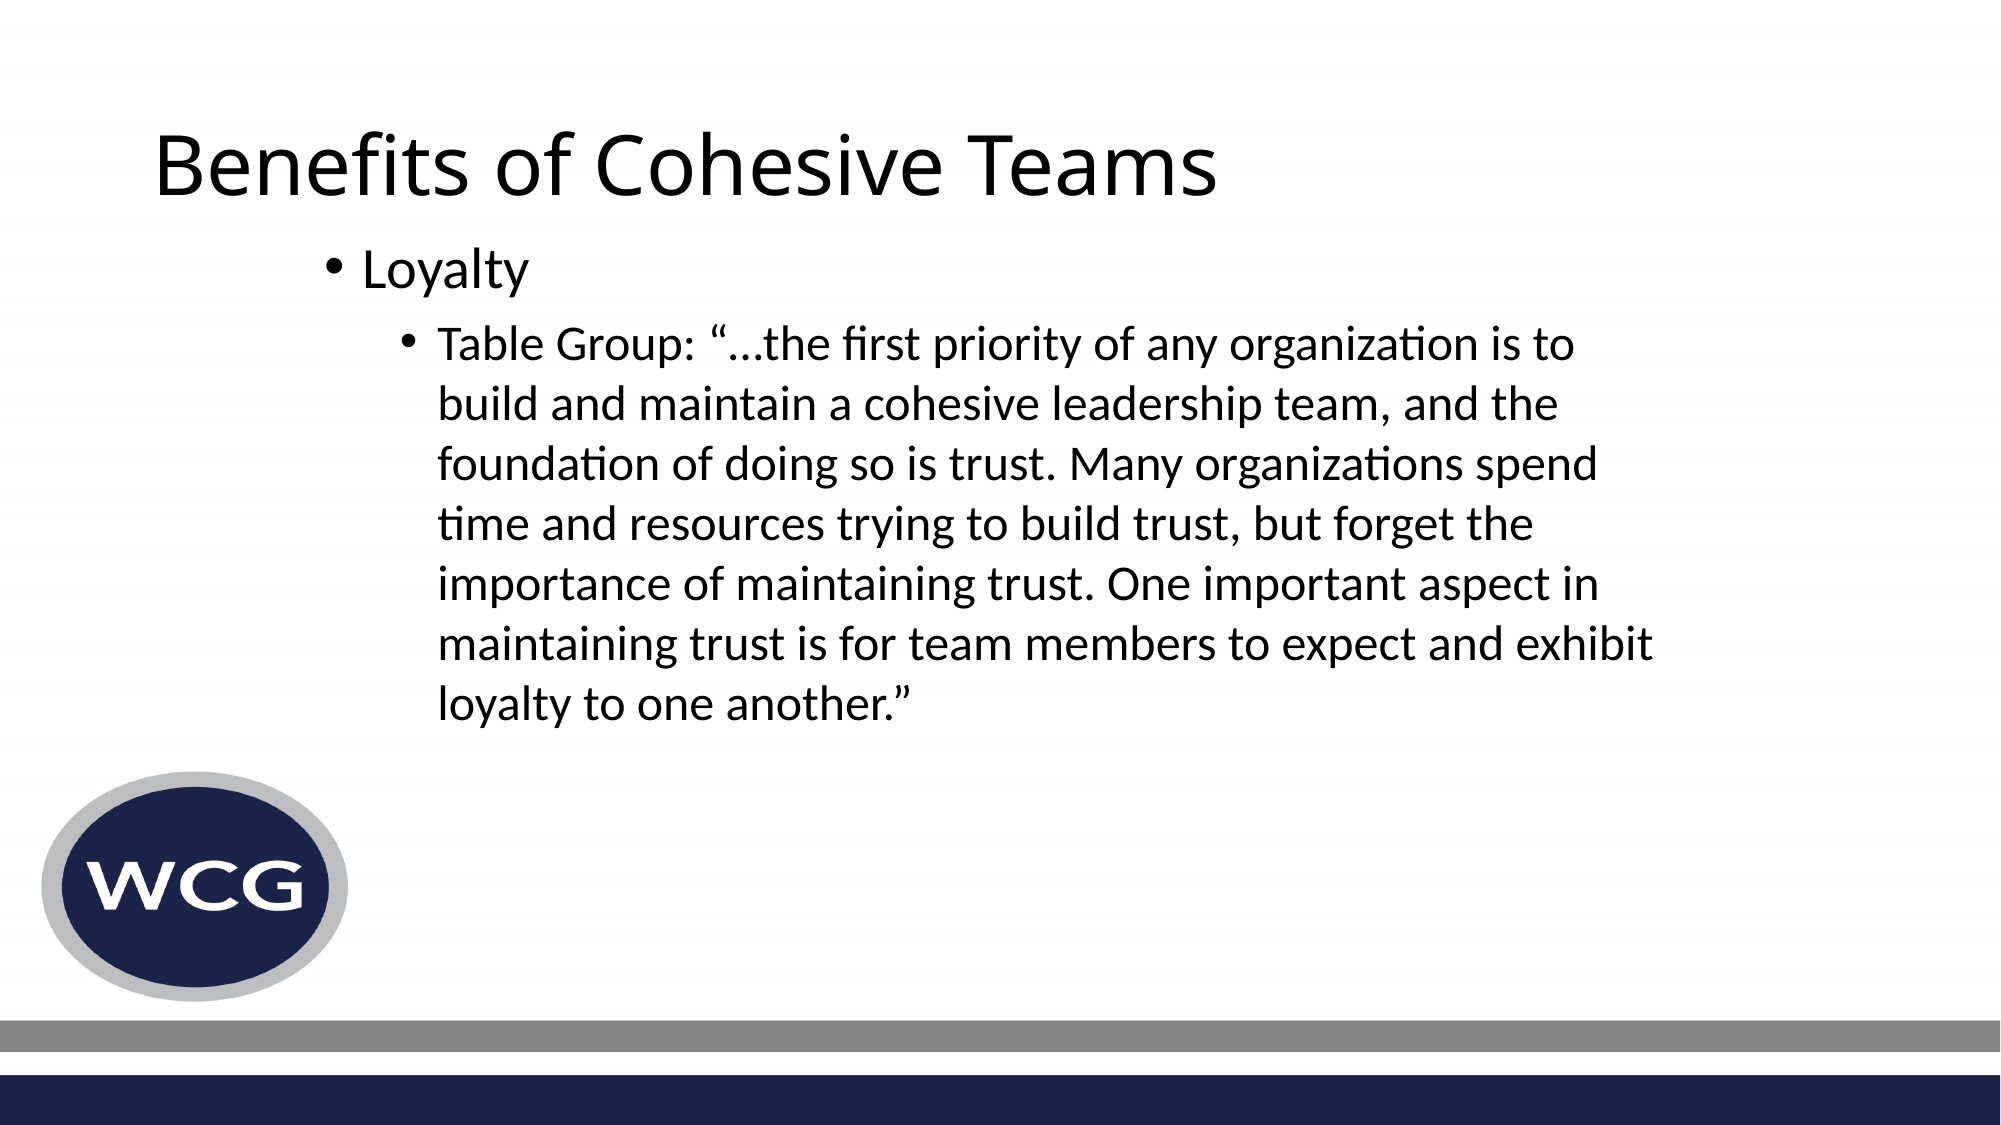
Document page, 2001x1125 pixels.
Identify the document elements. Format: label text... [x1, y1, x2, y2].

picture [0, 0, 2001, 1125]
title Benefits of Cohesive Teams [137, 59, 1863, 278]
list Loyalty Table Group: “…the first priority of any organization is to build and maintain a cohesive leadership team, and the foundation of doing so is trust. Many organizations spend time and resources trying to build trust, but forget the importance of maintaining trust. One important aspect in maintaining trust is for team members to expect and exhibit loyalty to one another.” [309, 222, 1690, 1030]
